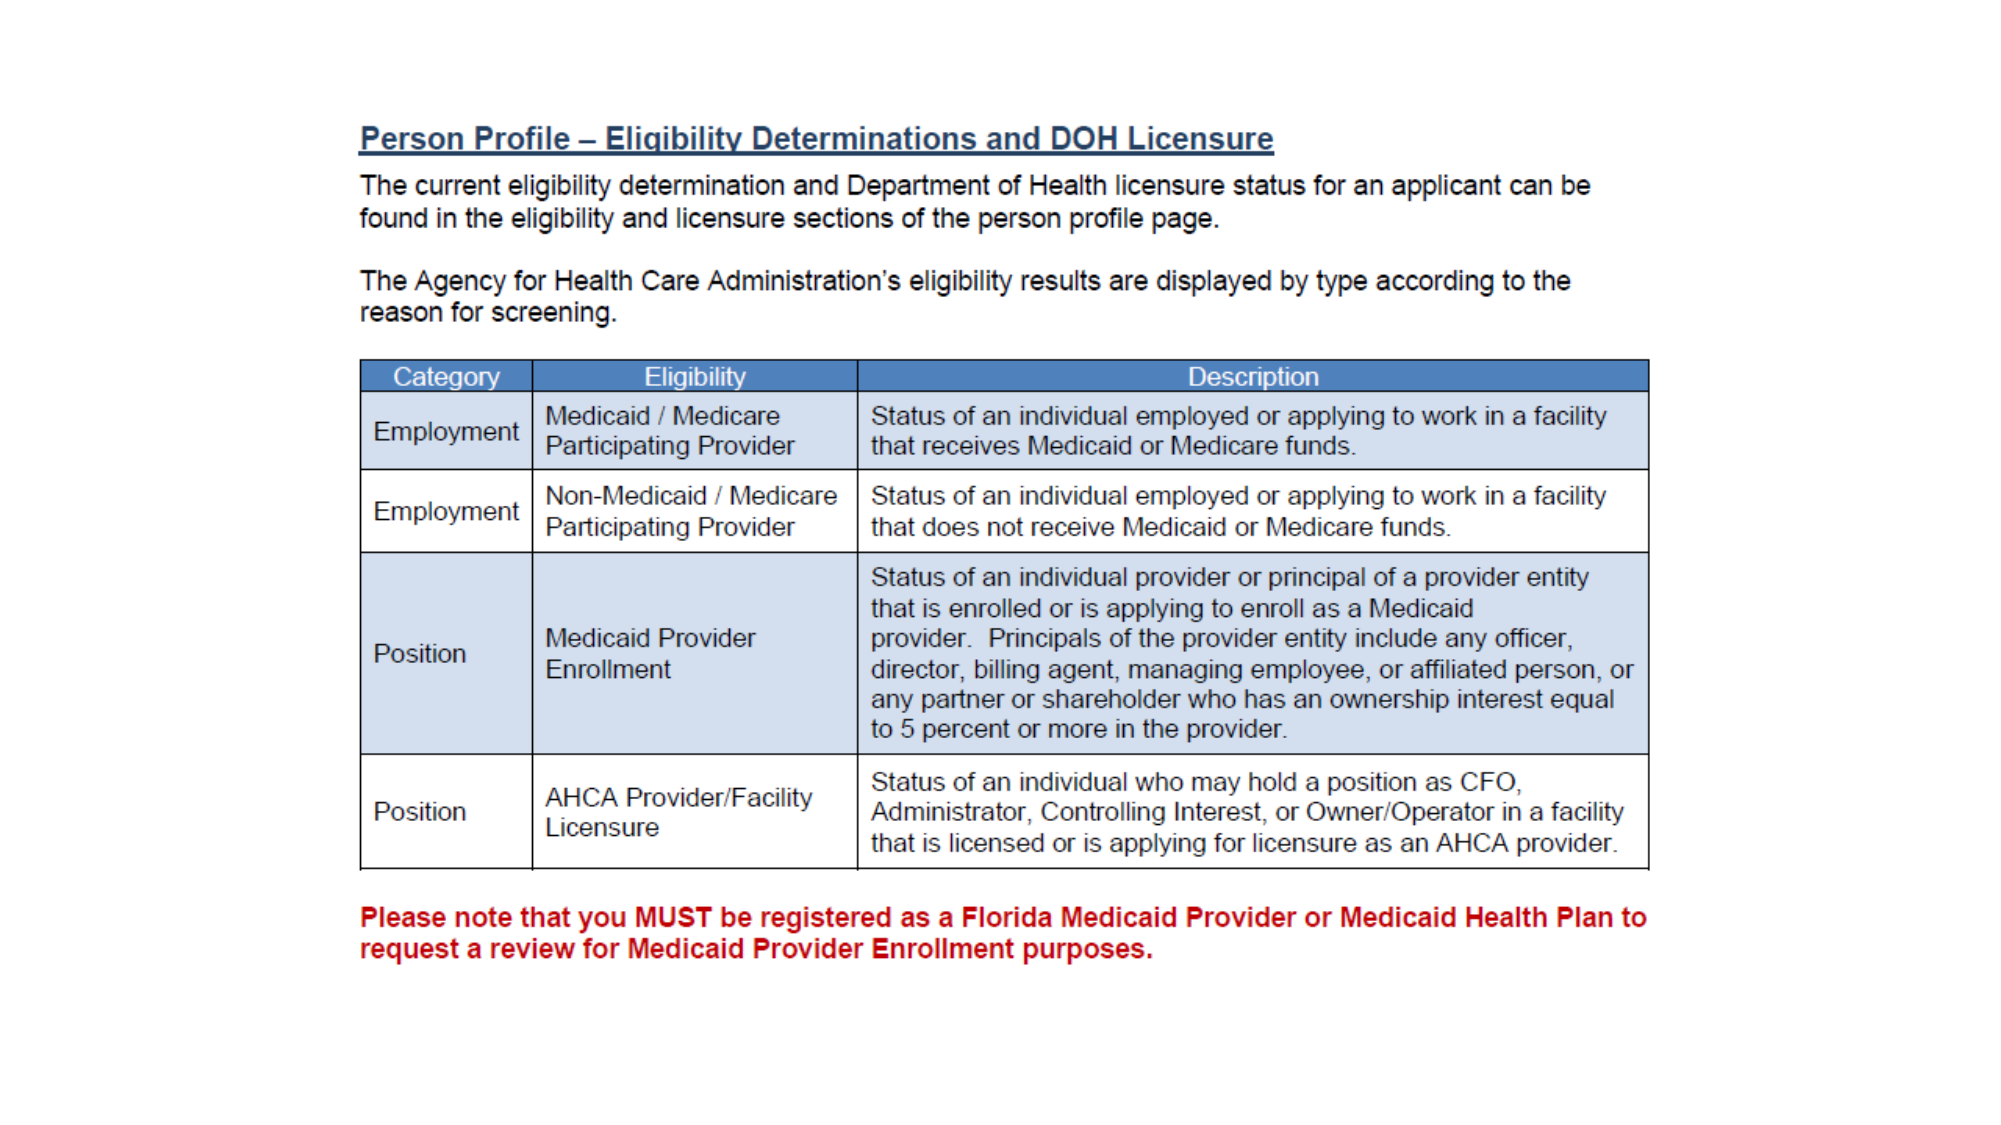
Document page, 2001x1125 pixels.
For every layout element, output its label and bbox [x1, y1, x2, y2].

picture [310, 106, 1690, 1019]
